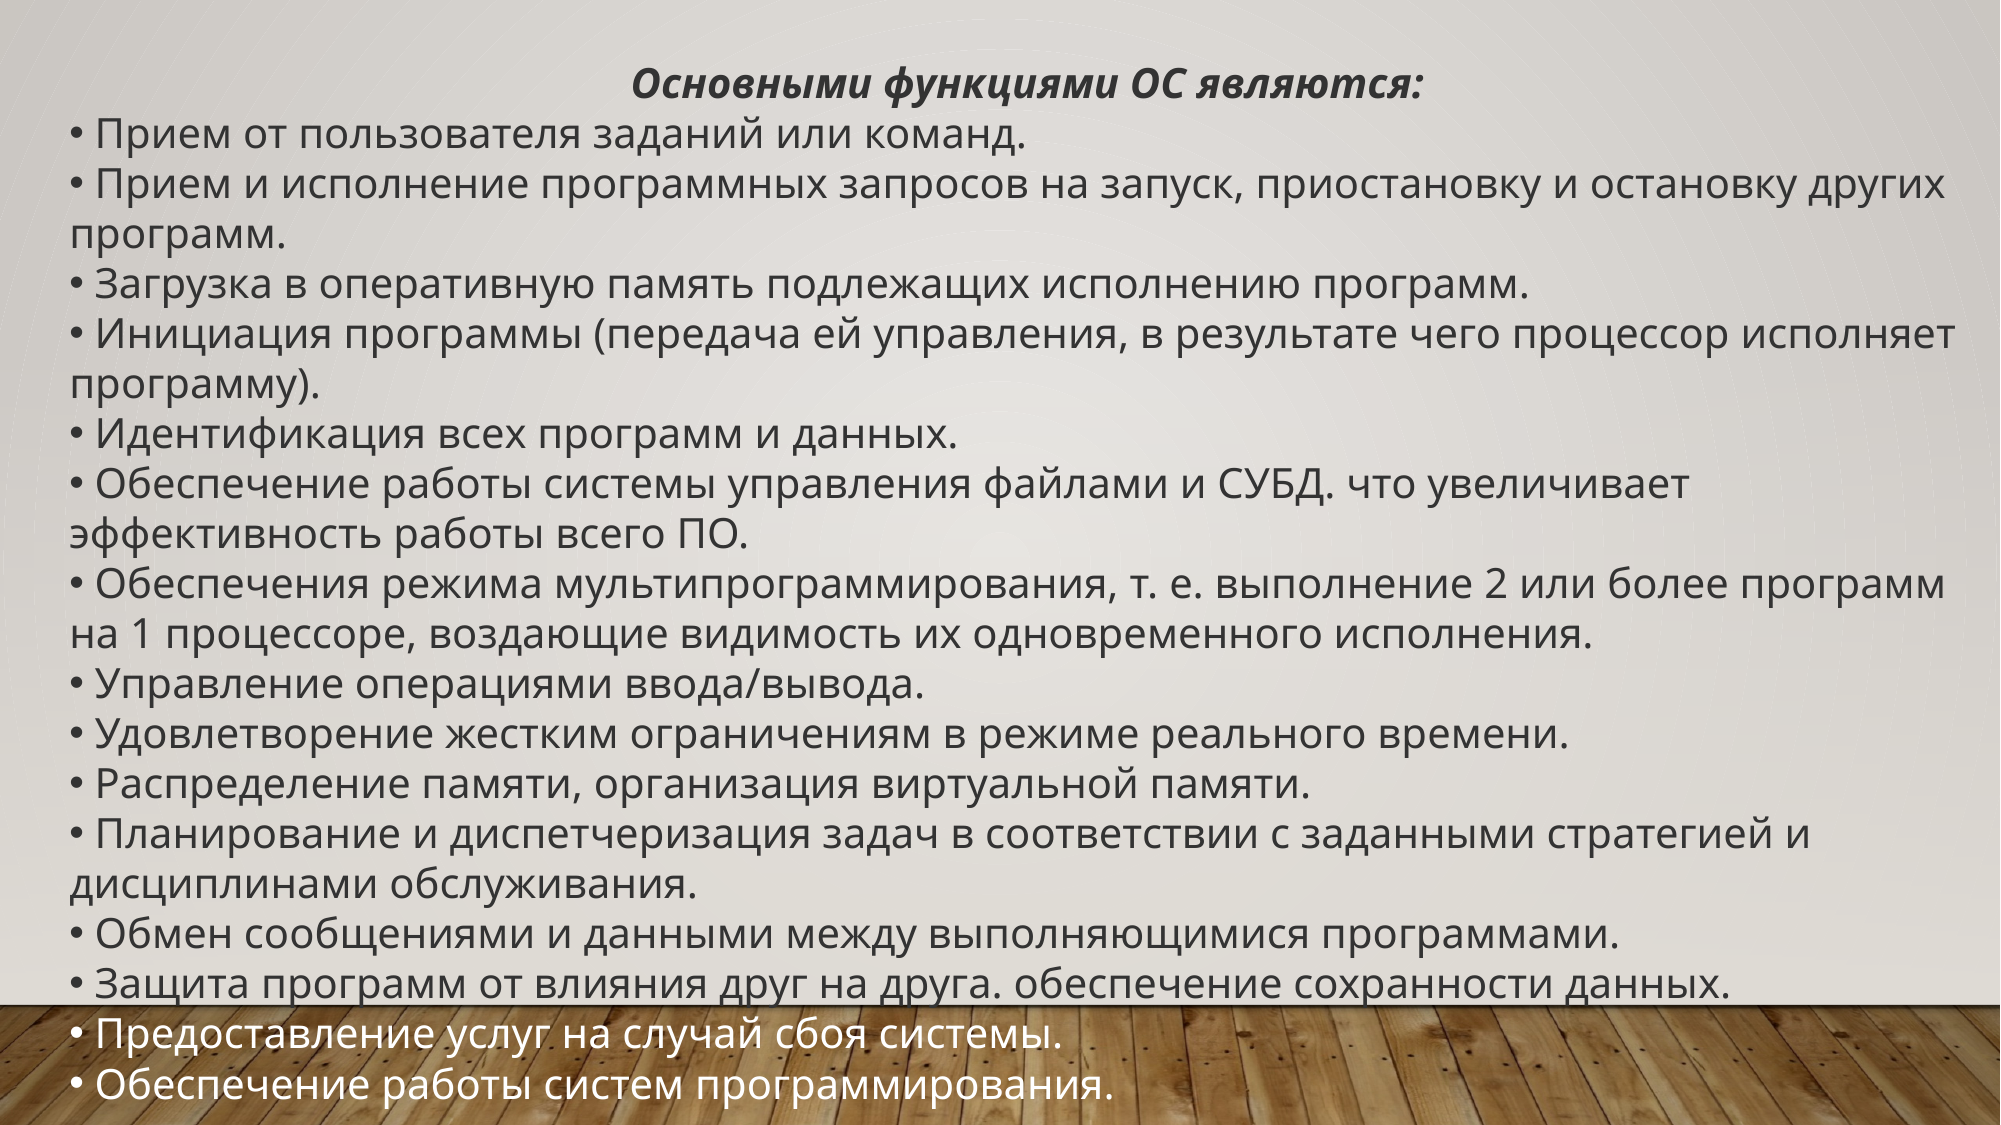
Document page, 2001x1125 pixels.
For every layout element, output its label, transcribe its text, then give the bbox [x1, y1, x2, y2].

picture [0, 1005, 2000, 1125]
text_box Основными функциями ОС являются: Прием от пользователя заданий или команд. Прием и исполнение программных запросов на запуск, приостановку и остановку других программ. Загрузка в оперативную память подлежащих исполнению программ. Инициация программы (передача ей управления, в результате чего процессор исполняет программу). Идентификация всех программ и данных. Обеспечение работы системы управления файлами и СУБД. что увеличивает эффективность работы всего ПО. Обеспечения режима мультипрограммирования, т. е. выполнение 2 или более программ на 1 процессоре, воздающие видимость их одновременного исполнения. Управление операциями ввода/вывода. Удовлетворение жестким ограничениям в режиме реального времени. Распределение памяти, организация виртуальной памяти. Планирование и диспетчеризация задач в соответствии с заданными стратегией и дисциплинами обслуживания. Обмен сообщениями и данными между выполняющимися программами. Защита программ от влияния друг на друга. обеспечение сохранности данных. Предоставление услуг на случай сбоя системы. Обеспечение работы систем программирования. [54, 49, 2000, 1115]
